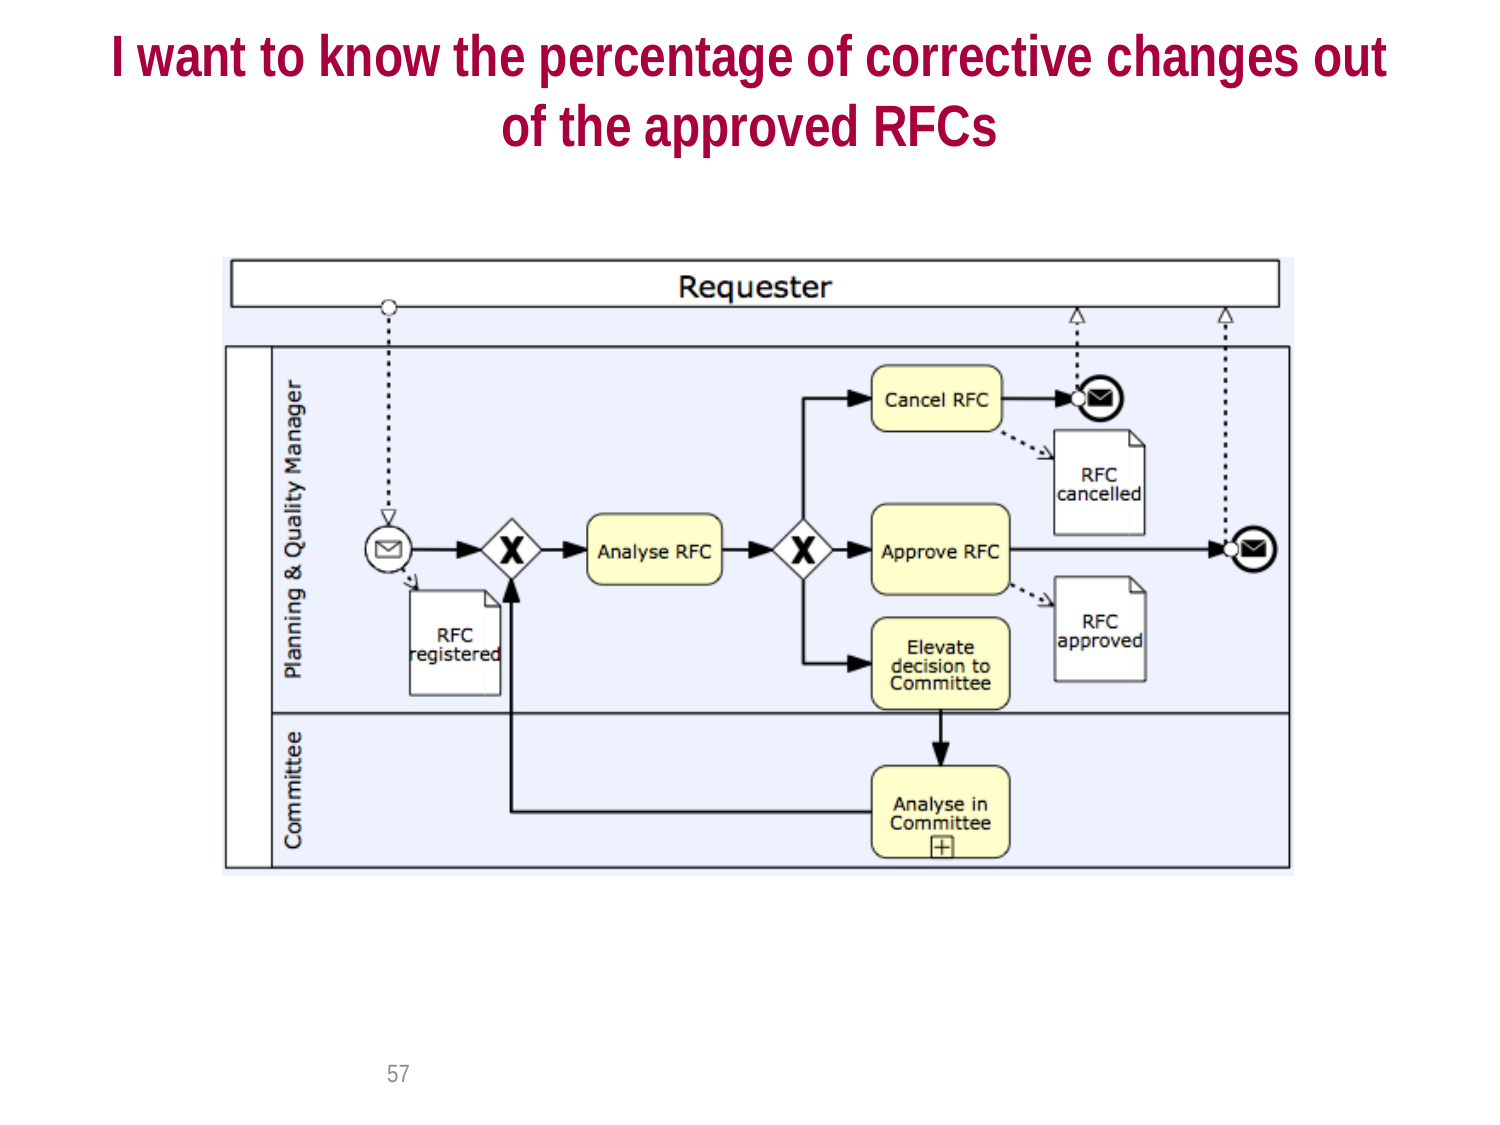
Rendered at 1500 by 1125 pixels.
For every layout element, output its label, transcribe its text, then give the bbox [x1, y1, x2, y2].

picture [222, 256, 1294, 876]
slide_number 57 [75, 1042, 425, 1103]
title I want to know the percentage of corrective changes out of the approved RFCs [75, 45, 1425, 131]
